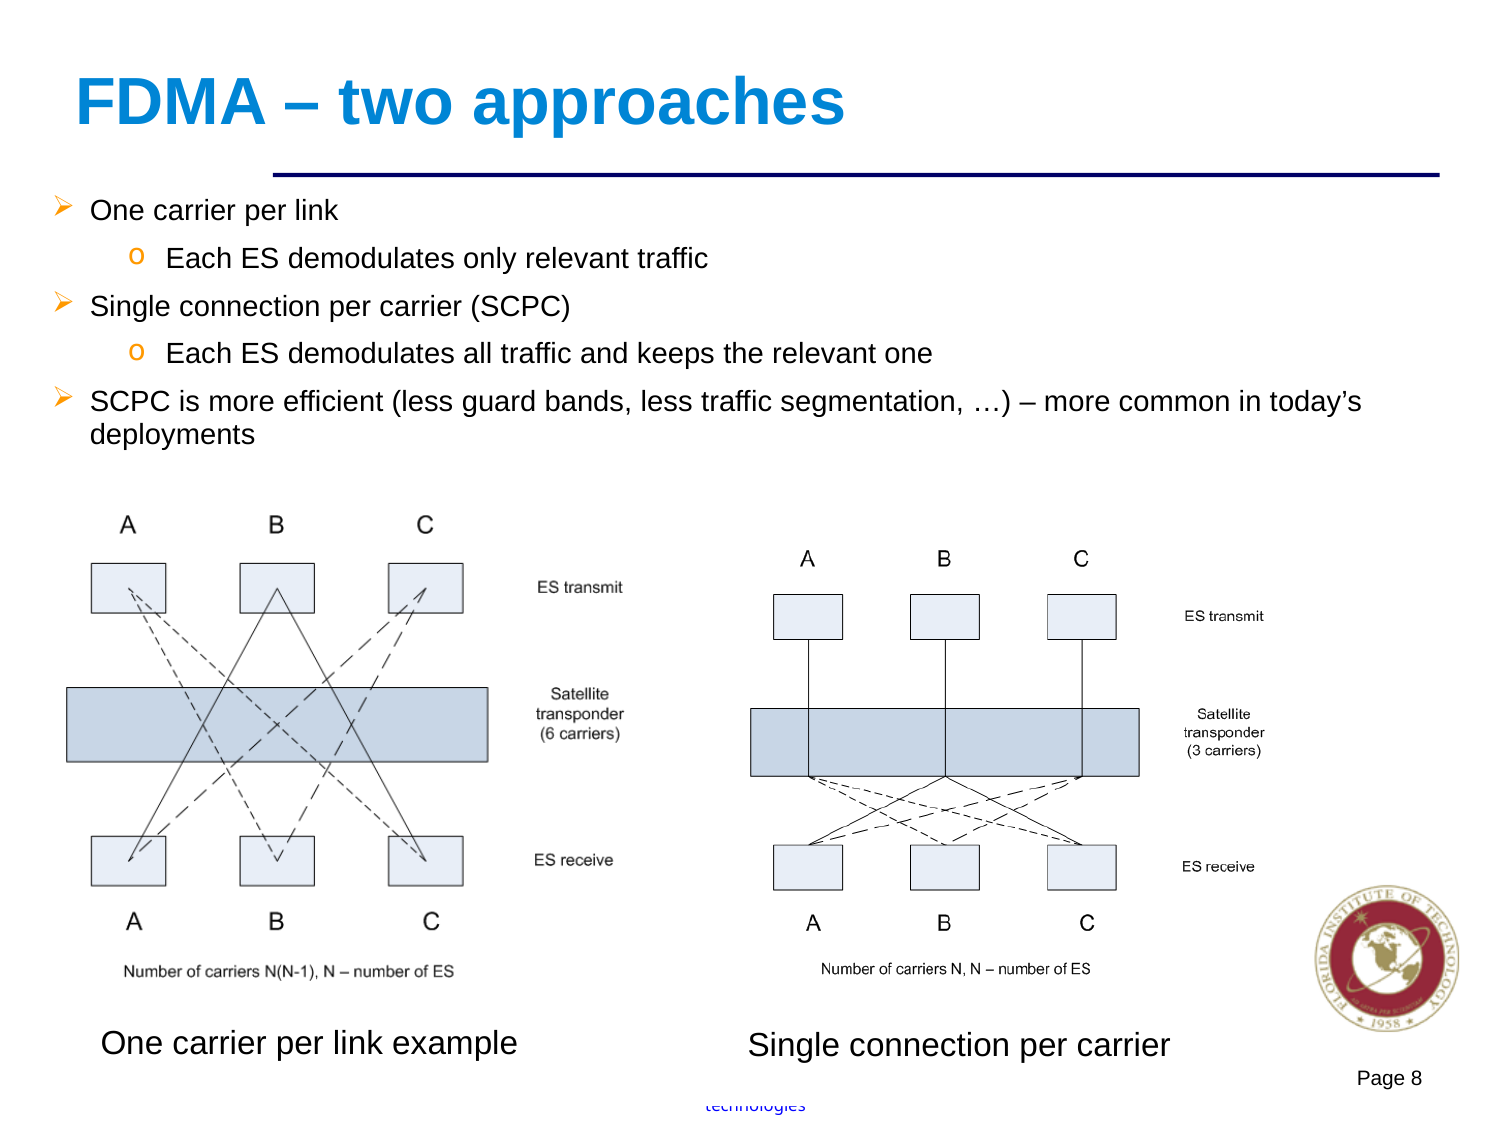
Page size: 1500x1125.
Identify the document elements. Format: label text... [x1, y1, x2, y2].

text_box One carrier per link example [85, 1017, 580, 1070]
text_box Single connection per carrier [732, 1018, 1227, 1072]
slide_number Page 8 [1150, 1064, 1423, 1125]
picture [66, 507, 626, 984]
list One carrier per link Each ES demodulates only relevant traffic Single connection per carrier (SCPC) Each ES demodulates all traffic and keeps the relevant one SCPC is more efficient (less guard bands, less traffic segmentation, …) – more common in today’s deployments [51, 193, 1397, 471]
title FDMA – two approaches [74, 57, 1423, 234]
picture [750, 541, 1265, 979]
picture [1313, 866, 1461, 1050]
